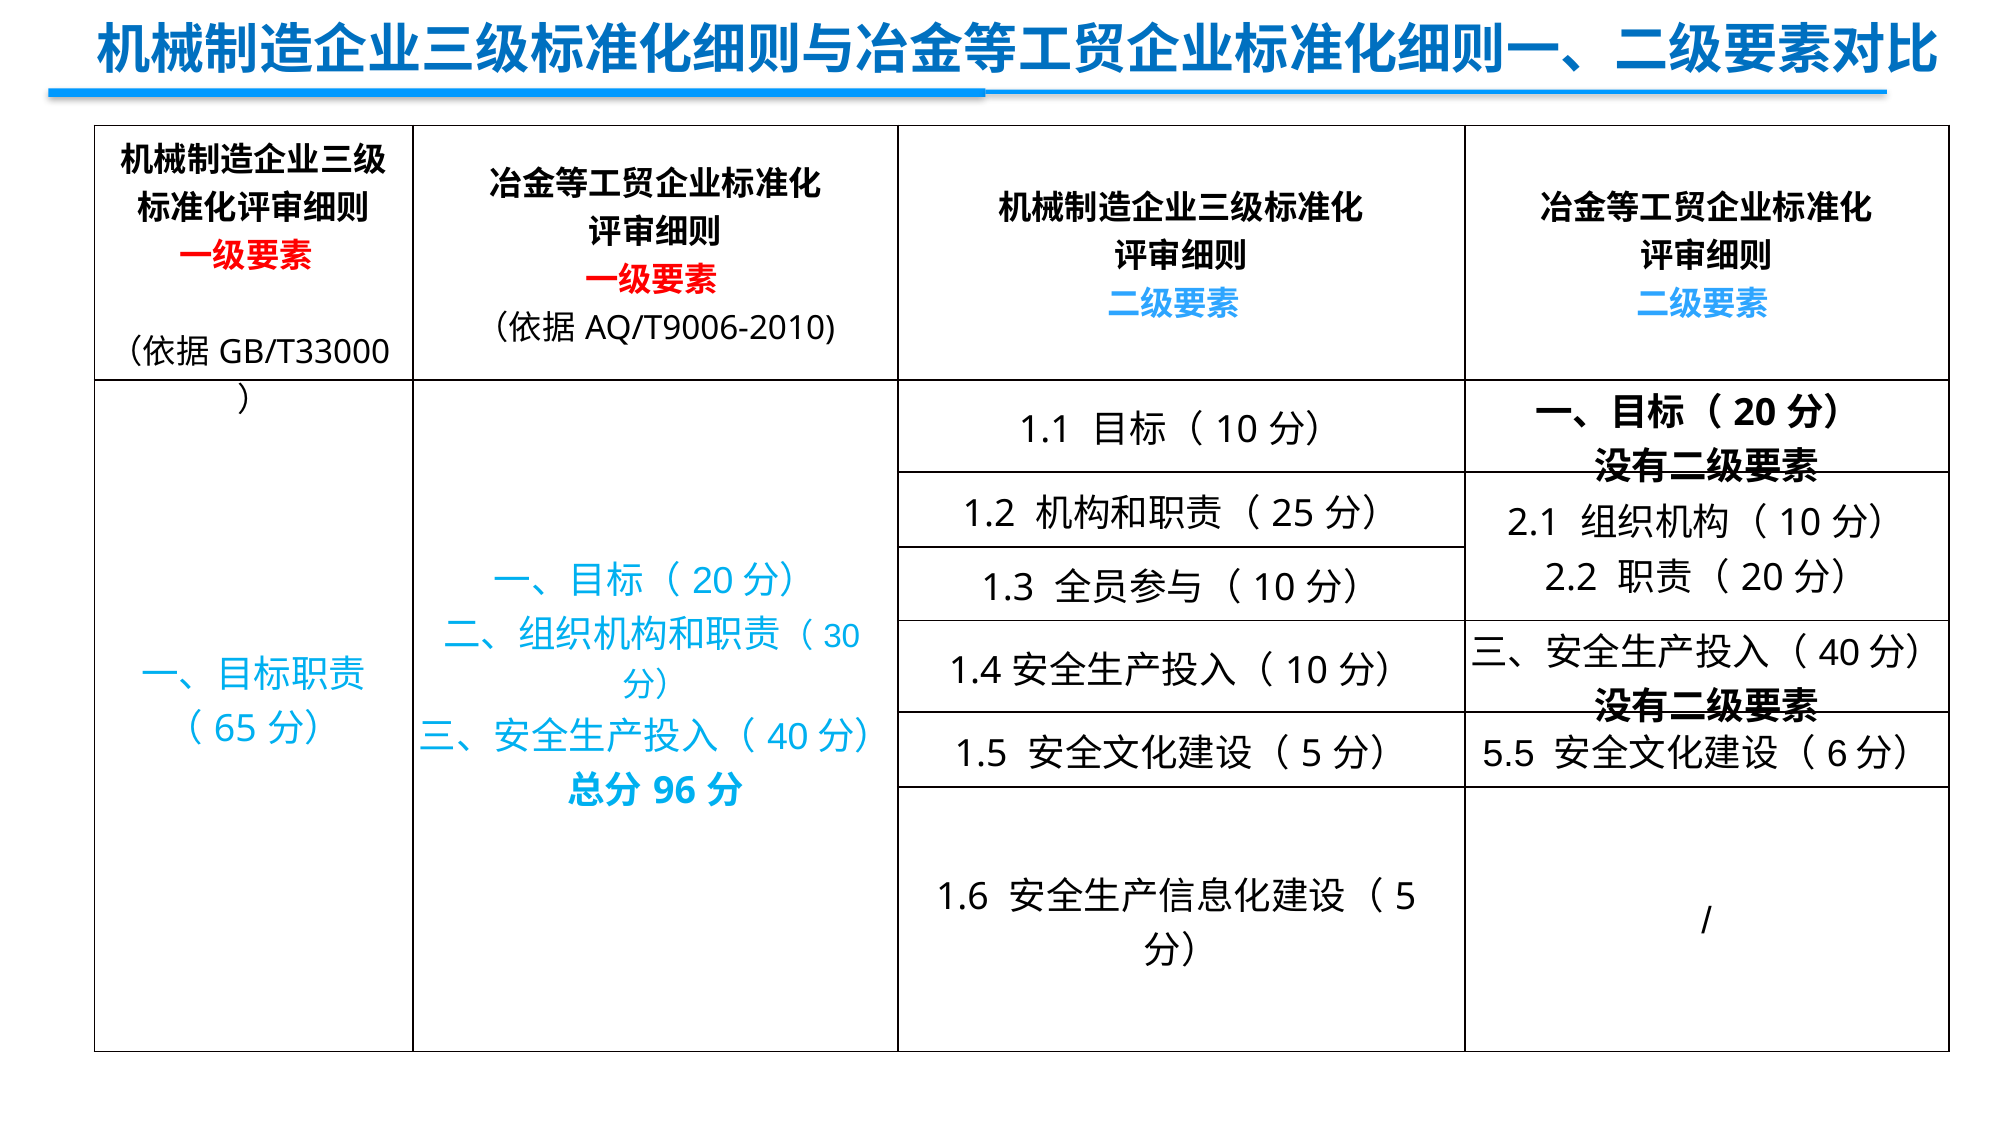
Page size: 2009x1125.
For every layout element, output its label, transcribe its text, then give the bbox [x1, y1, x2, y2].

table_cell 1.3 全员参与（10分） [899, 548, 1464, 620]
table_header 冶金等工贸企业标准化 评审细则 一级要素 （依据AQ/T9006-2010) [414, 126, 897, 379]
table_cell / [1466, 788, 1948, 1051]
table_header 机械制造企业三级标准化评审细则 一级要素 （依据GB/T33000） [95, 126, 412, 379]
table_header 机械制造企业三级标准化 评审细则 二级要素 [899, 126, 1464, 379]
table_cell 2.1 组织机构（10分） 2.2 职责（20分） [1466, 473, 1948, 620]
text_box 机械制造企业三级标准化细则与冶金等工贸企业标准化细则一、二级要素对比 [0, 7, 2008, 87]
table_cell [50, 93, 1888, 101]
table_cell 1.2 机构和职责（25分） [899, 473, 1464, 546]
table_cell 一、目标（20分） 二、组织机构和职责（30分） 三、安全生产投入（40分） 总分96分 [414, 381, 897, 1051]
table_cell 1.4安全生产投入（10分） [899, 621, 1464, 711]
table_cell 三、安全生产投入（40分） 没有二级要素 [1466, 621, 1948, 711]
table_cell 1.5 安全文化建设（5分） [899, 713, 1464, 786]
table_cell 1.6 安全生产信息化建设（5分） [899, 788, 1464, 1051]
table_cell 1.1 目标（10分） [899, 381, 1464, 471]
table_cell 一、目标（20分） 没有二级要素 [1466, 381, 1948, 471]
text_box [29, 87, 1906, 148]
table_header 冶金等工贸企业标准化 评审细则 二级要素 [1466, 126, 1948, 379]
table_cell 5.5 安全文化建设（6分） [1466, 713, 1948, 786]
table_cell 一、目标职责 （65分） [95, 381, 412, 1051]
